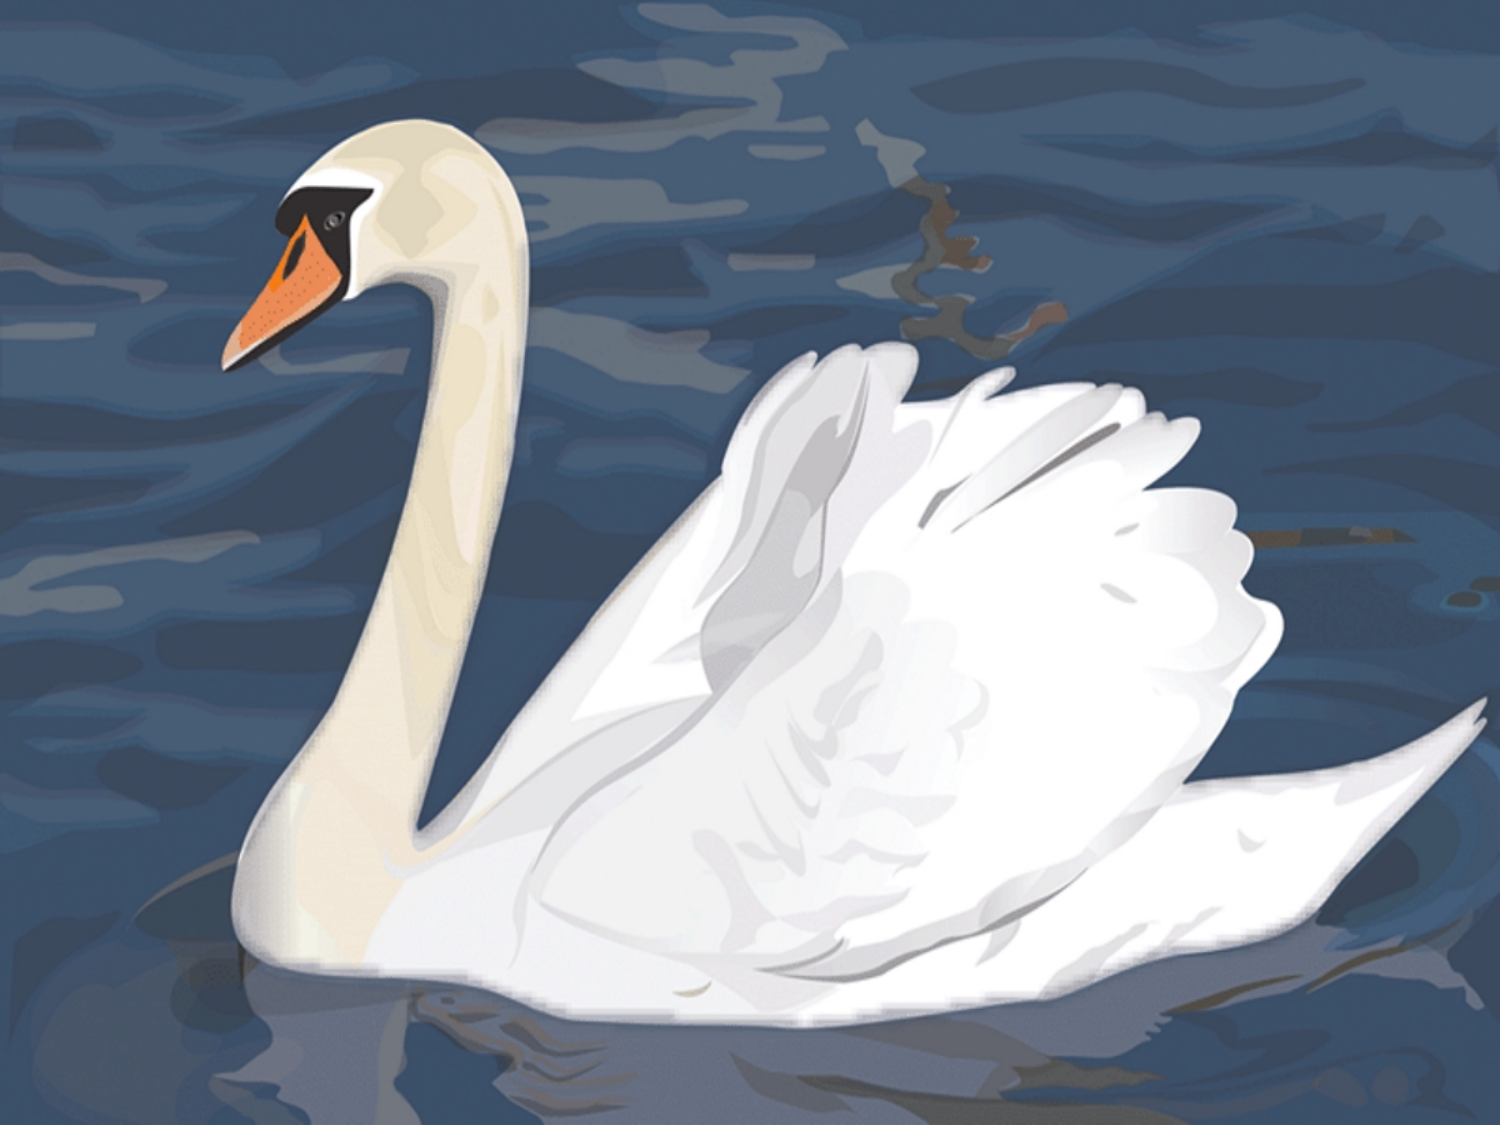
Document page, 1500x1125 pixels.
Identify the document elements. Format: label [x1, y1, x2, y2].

list [0, 0, 1500, 1125]
